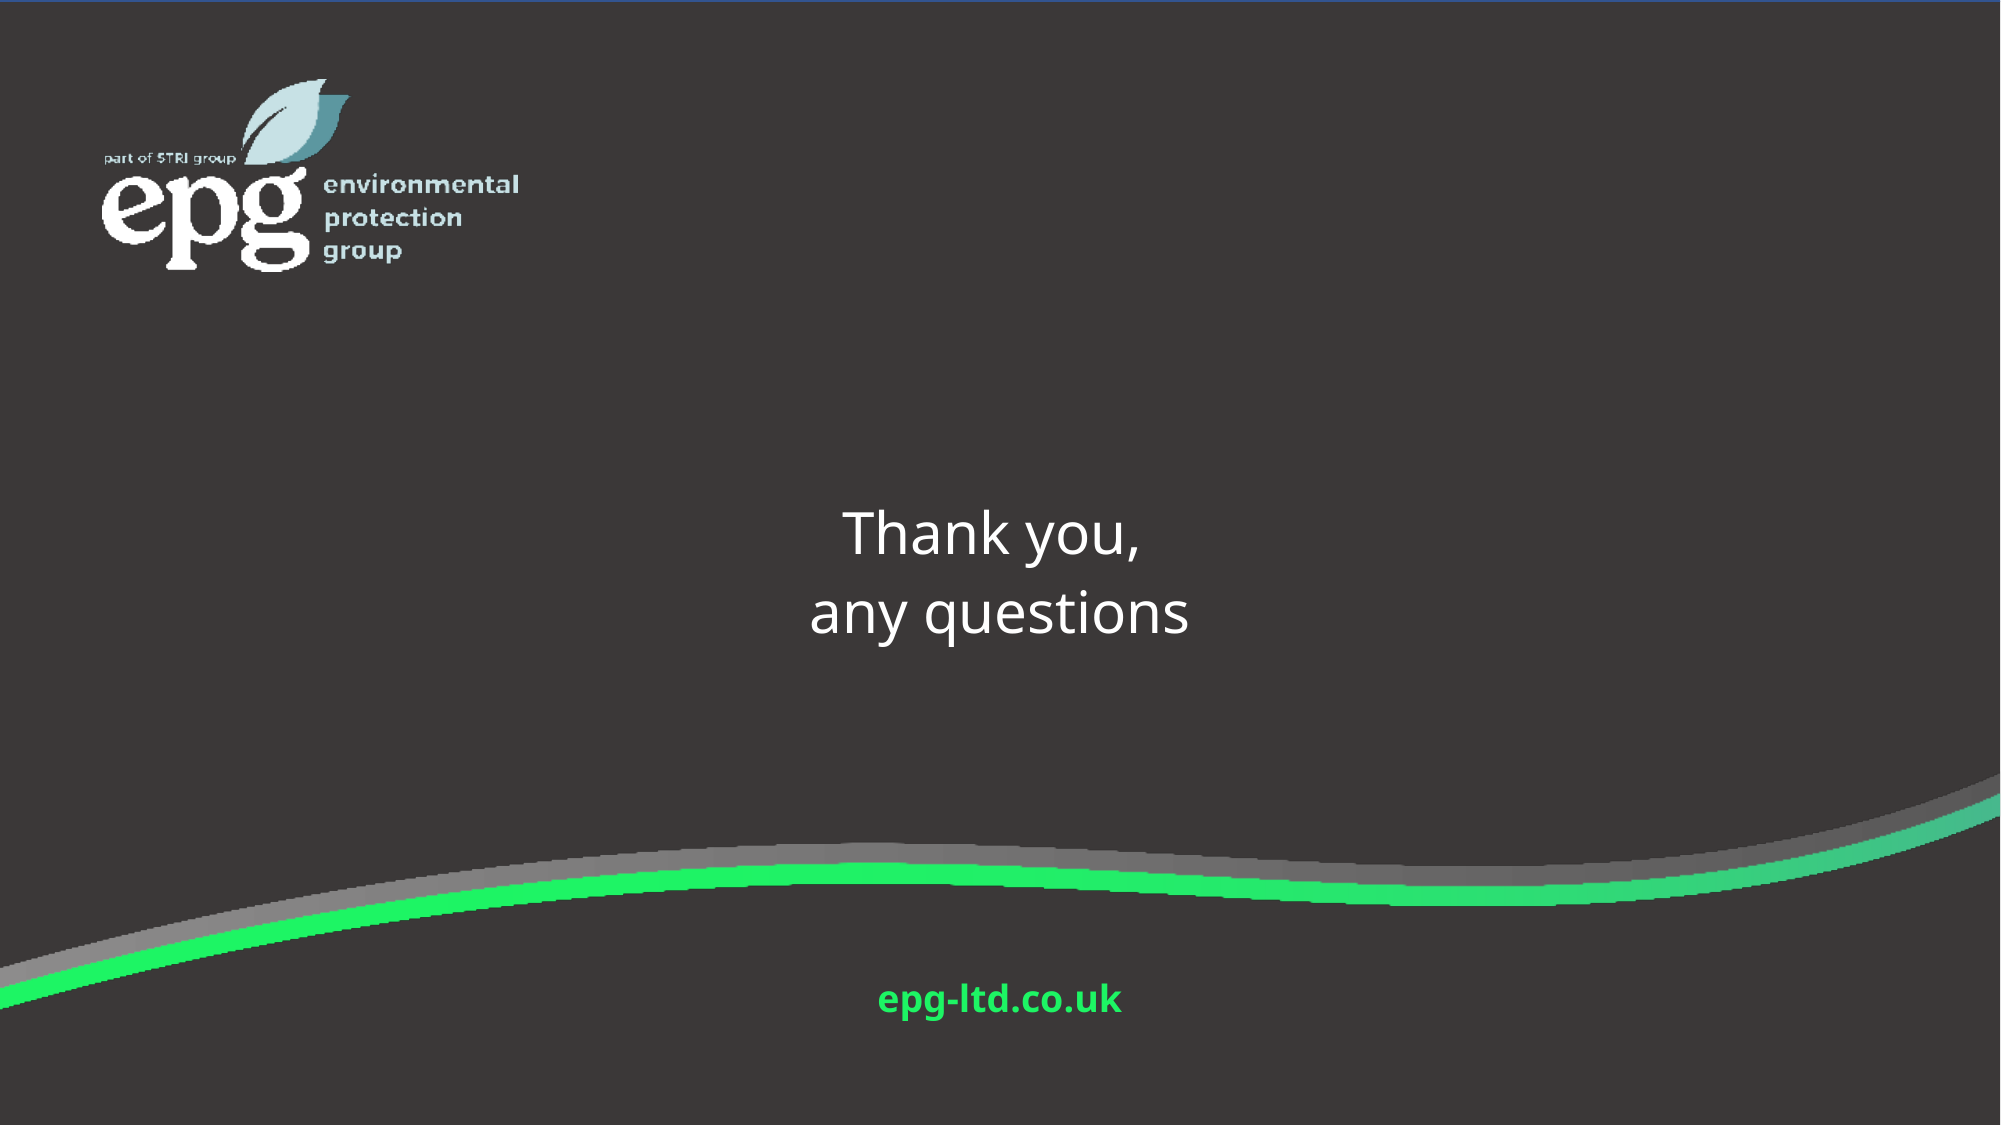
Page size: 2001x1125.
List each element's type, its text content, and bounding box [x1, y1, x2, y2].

text_box Thank you, any questions [0, 468, 2000, 653]
picture [0, 703, 2001, 1057]
picture [102, 79, 518, 272]
